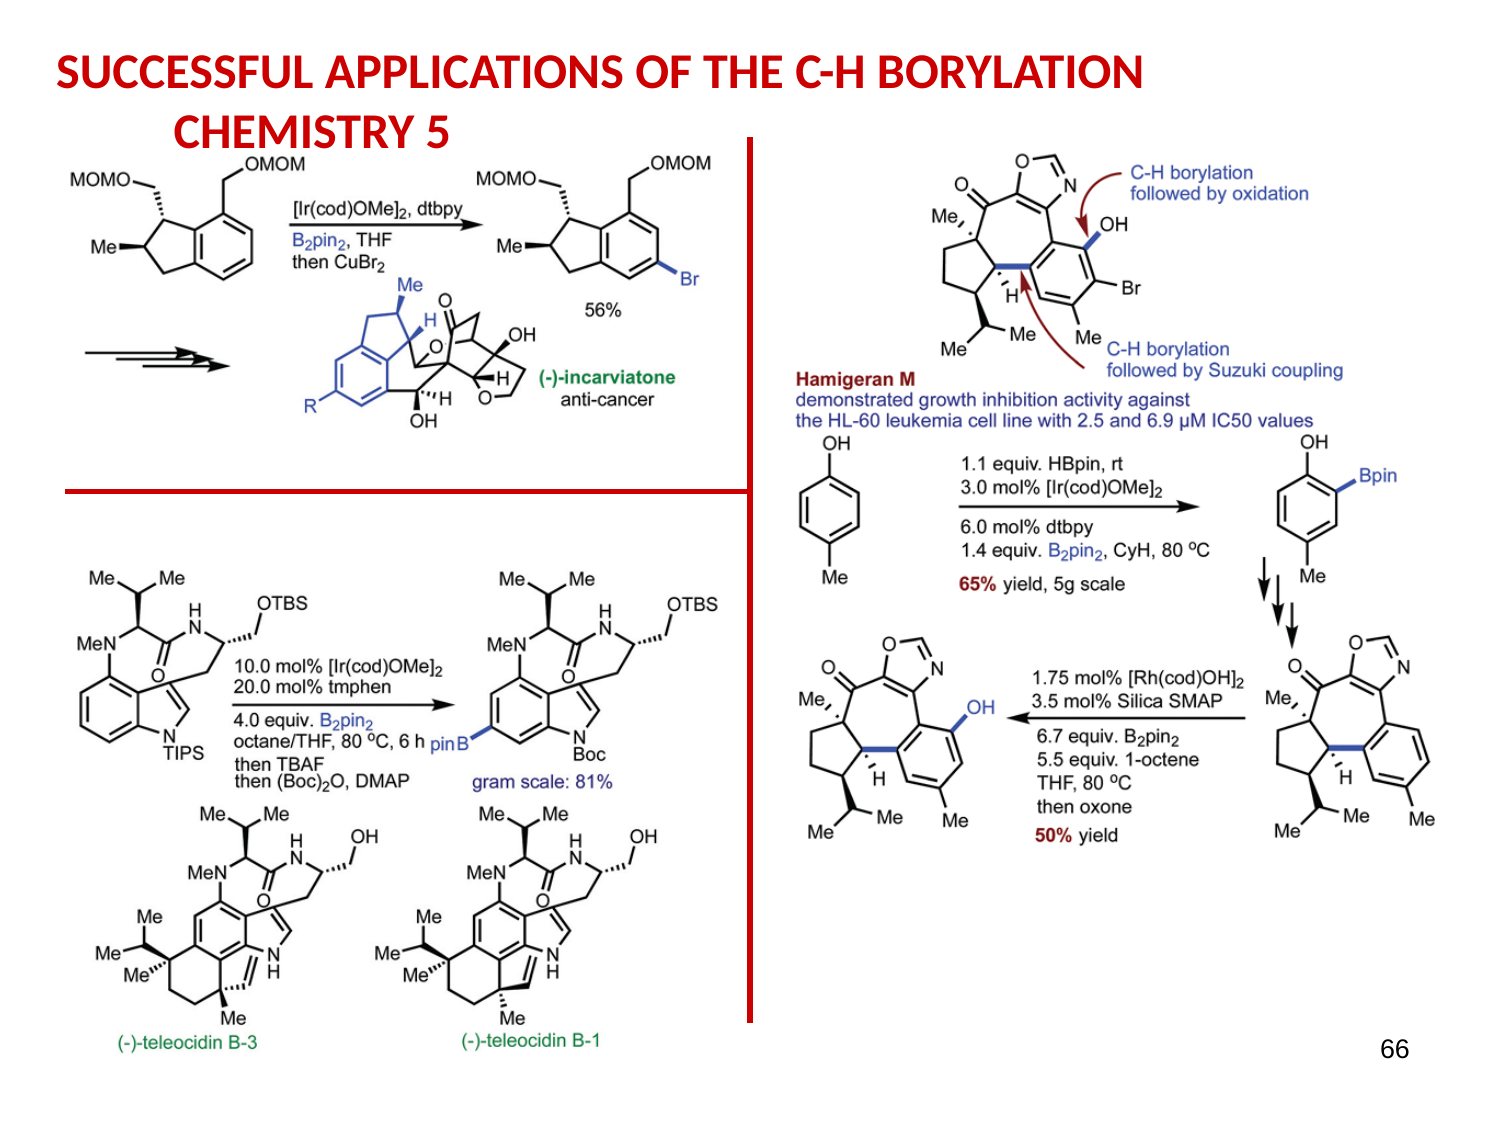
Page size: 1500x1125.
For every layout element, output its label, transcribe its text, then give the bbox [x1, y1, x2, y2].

text_box Successful Applications of the C-H Borylation Chemistry 5 [41, 30, 1294, 166]
picture [64, 154, 718, 433]
picture [793, 148, 1436, 851]
slide_number 66 [1074, 1024, 1426, 1103]
picture [64, 563, 723, 1059]
